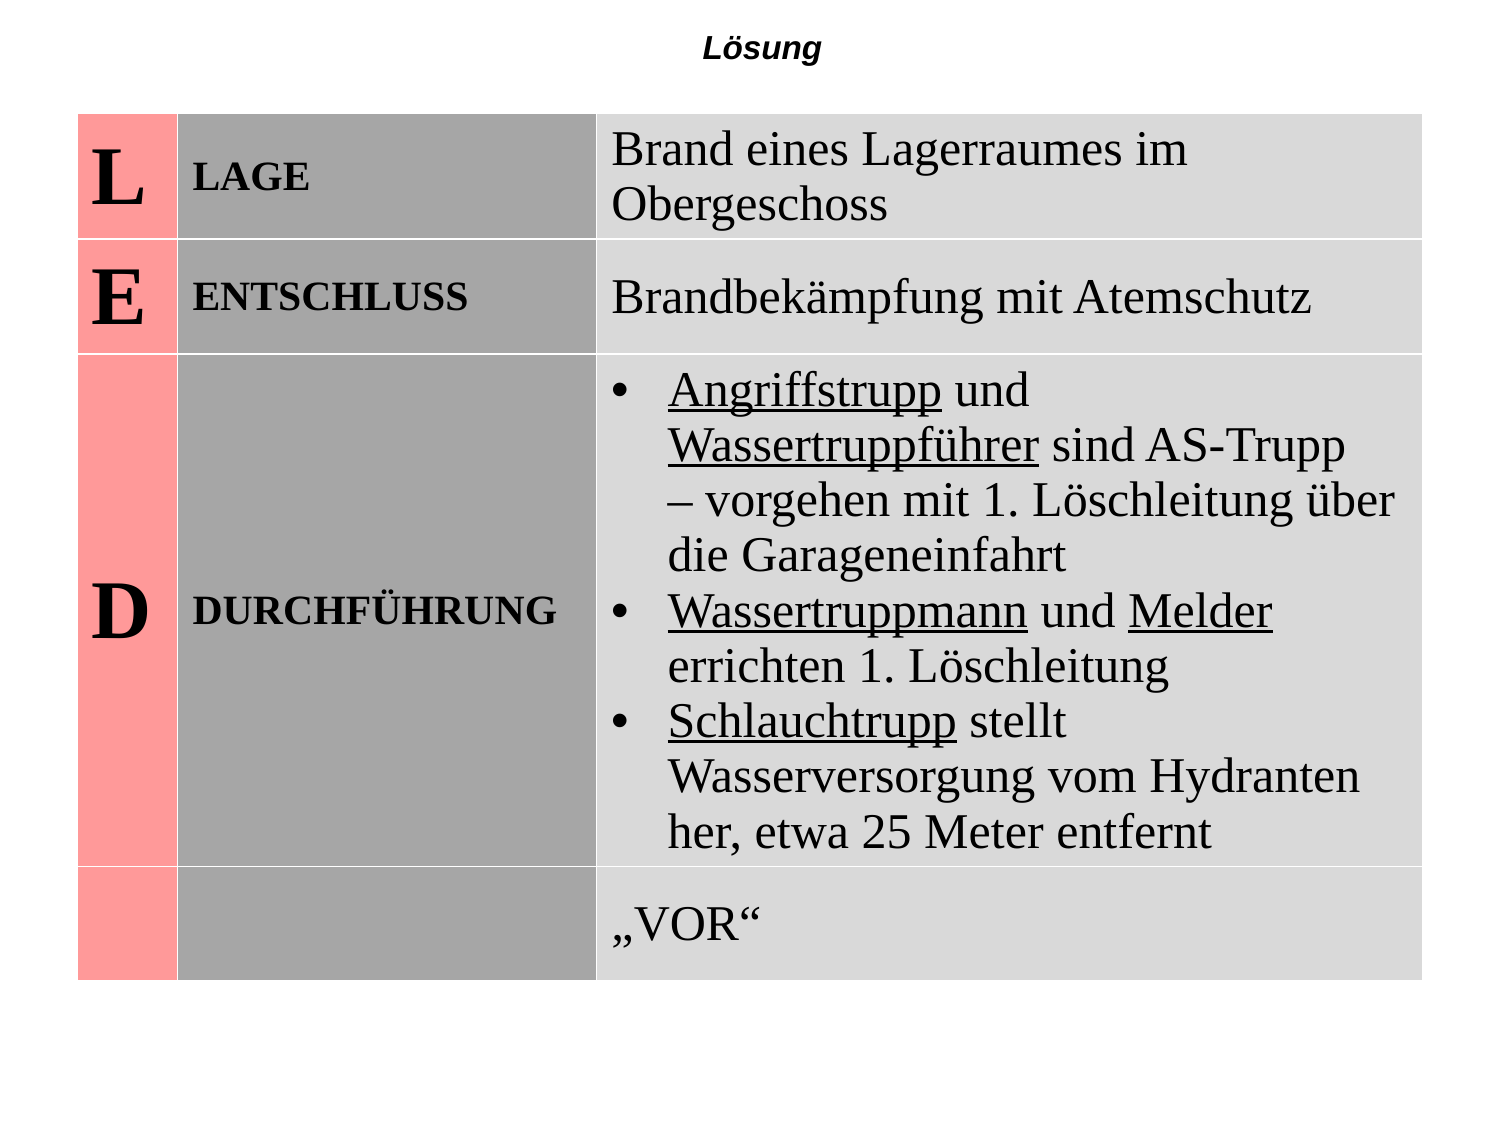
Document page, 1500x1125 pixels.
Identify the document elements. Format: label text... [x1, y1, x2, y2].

table_cell [78, 867, 177, 980]
text_box Lösung [537, 18, 988, 79]
table_cell „VOR“ [597, 867, 1422, 980]
table_cell D [78, 355, 177, 866]
table_cell DURCHFÜHRUNG [178, 355, 596, 866]
table_cell Brandbekämpfung mit Atemschutz [597, 240, 1422, 353]
table_header Brand eines Lagerraumes im Obergeschoss [597, 114, 1422, 238]
table_header LAGE [178, 114, 596, 238]
table_cell ENTSCHLUSS [178, 240, 596, 353]
table_header L [78, 114, 177, 238]
table_cell Angriffstrupp und Wassertruppführer sind AS-Trupp – vorgehen mit 1. Löschleitung über die Garageneinfahrt Wassertruppmann und Melder errichten 1. Löschleitung Schlauchtrupp stellt Wasserversorgung vom Hydranten her, etwa 25 Meter entfernt [597, 355, 1422, 866]
table_cell E [78, 240, 177, 353]
table_cell [178, 867, 596, 980]
